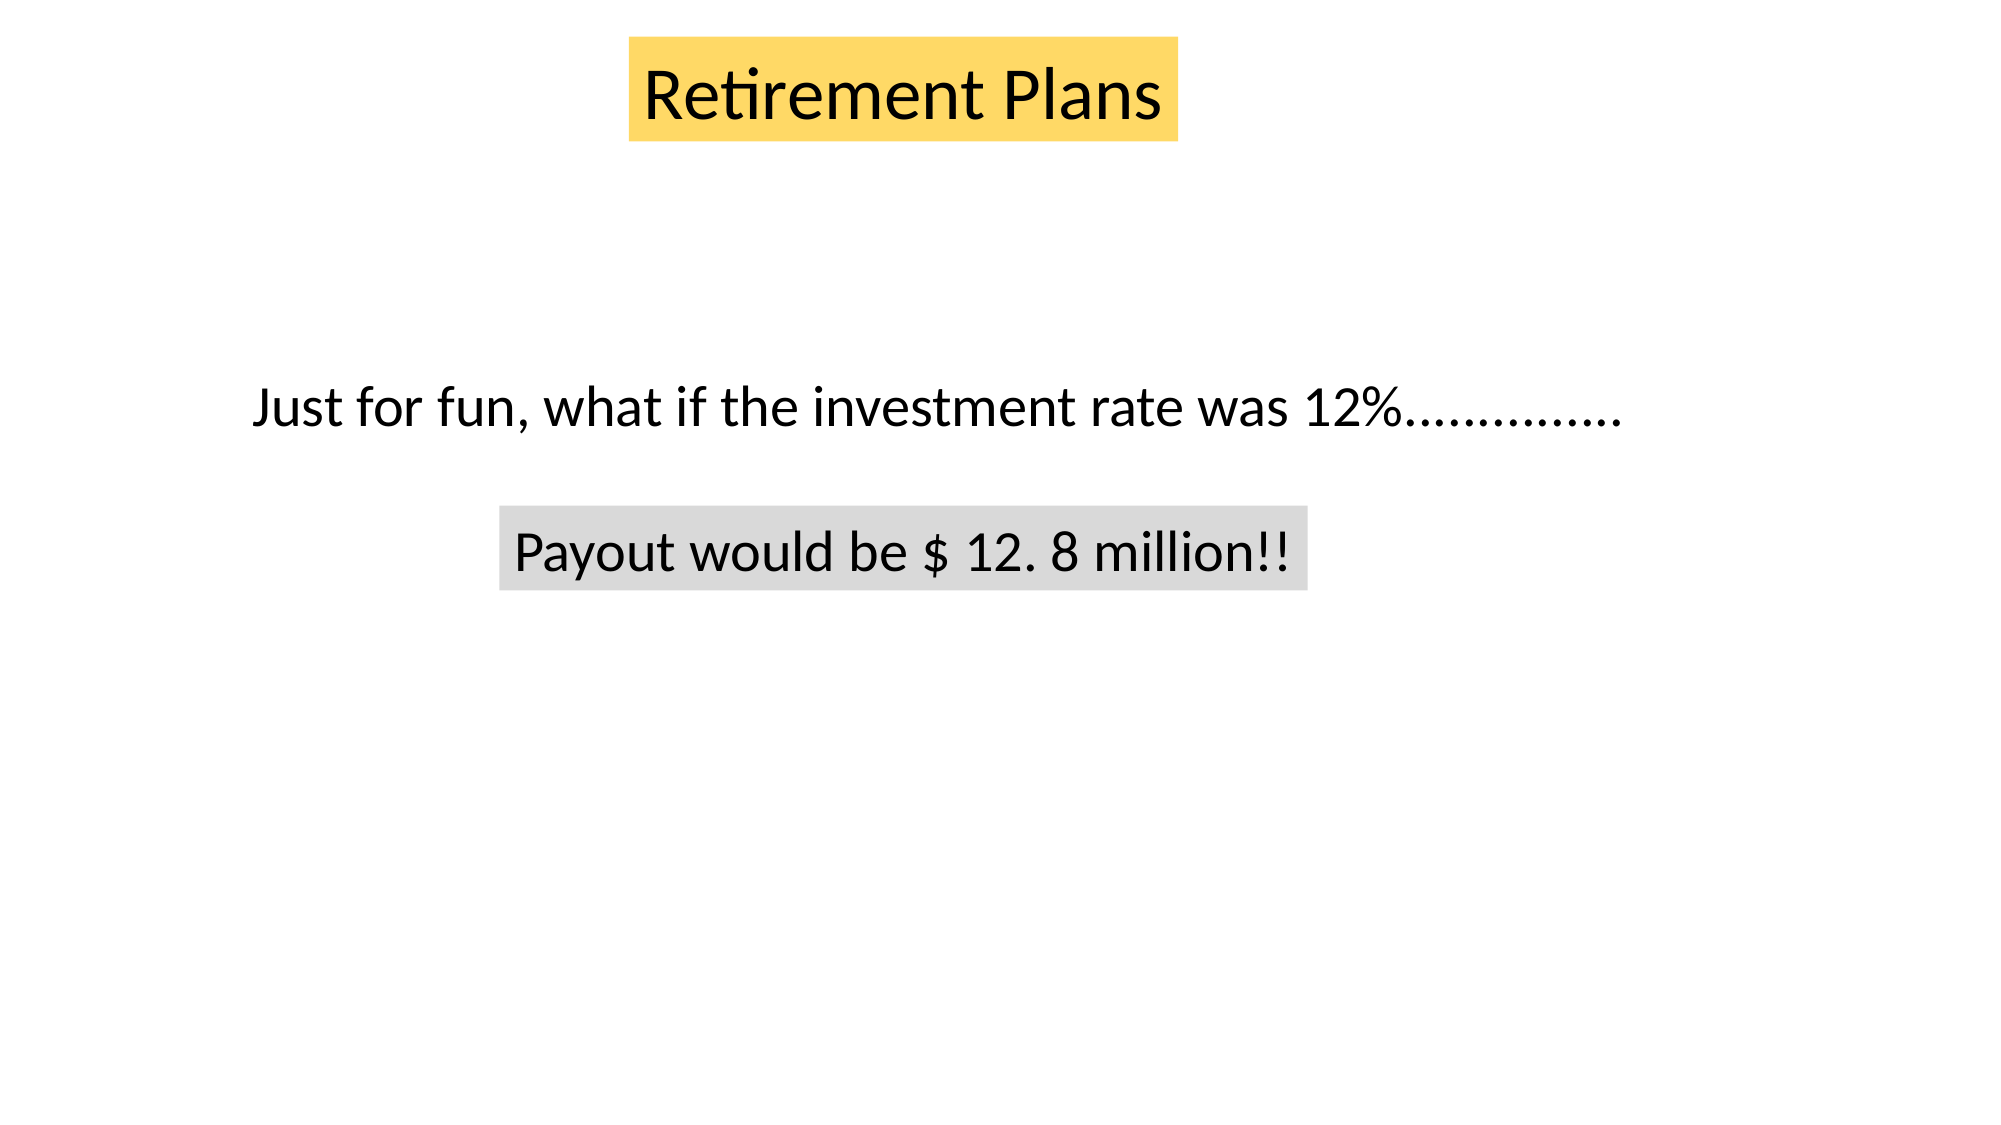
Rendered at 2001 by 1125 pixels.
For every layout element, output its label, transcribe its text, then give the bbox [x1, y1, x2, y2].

text_box Payout would be $ 12. 8 million!! [499, 505, 1308, 591]
text_box Just for fun, what if the investment rate was 12%............... [238, 360, 1641, 445]
text_box Retirement Plans [628, 36, 1179, 142]
